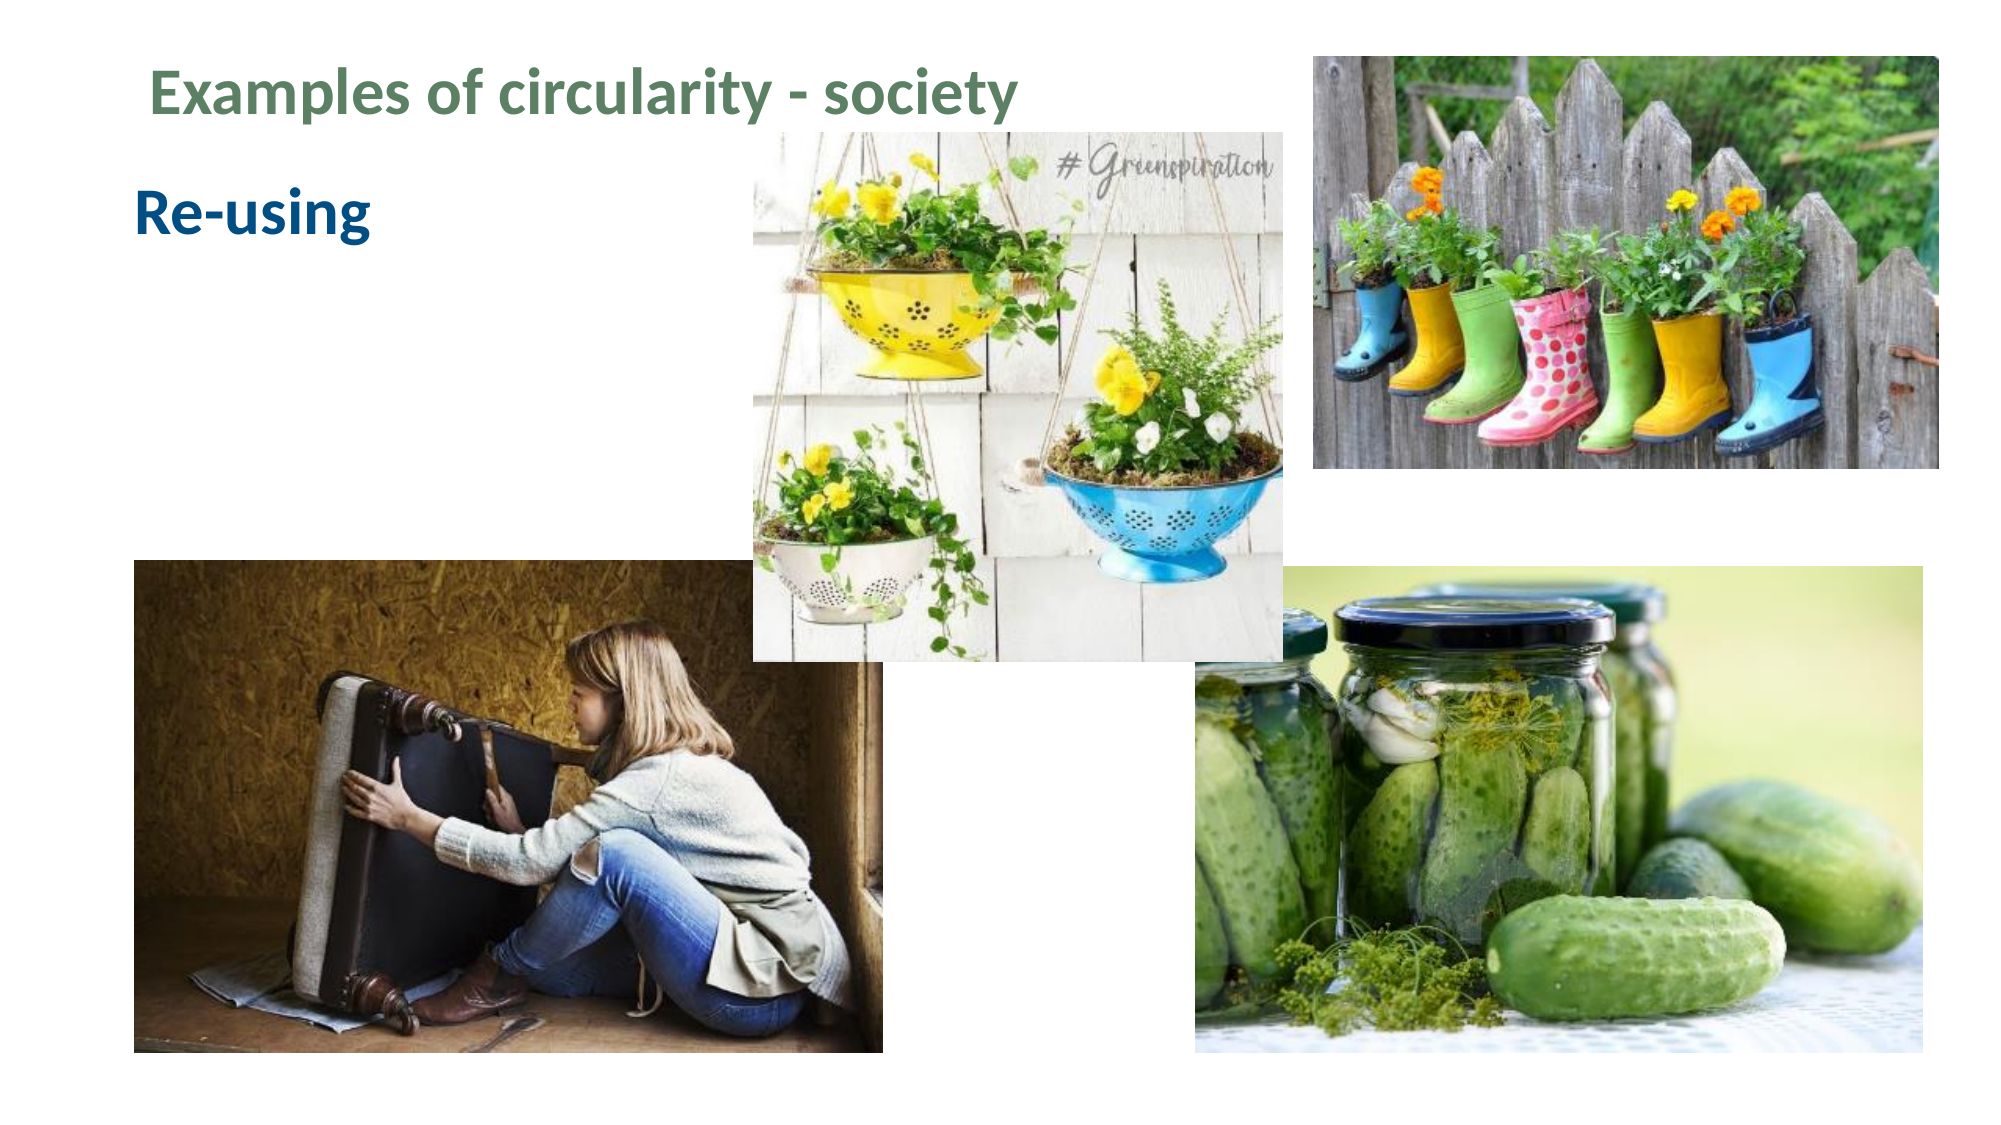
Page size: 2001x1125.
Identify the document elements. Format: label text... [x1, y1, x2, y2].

text_box Examples of circularity - society [134, 49, 1774, 140]
picture [1312, 56, 1939, 469]
text_box Re-using [134, 168, 373, 249]
picture [134, 132, 1924, 1053]
